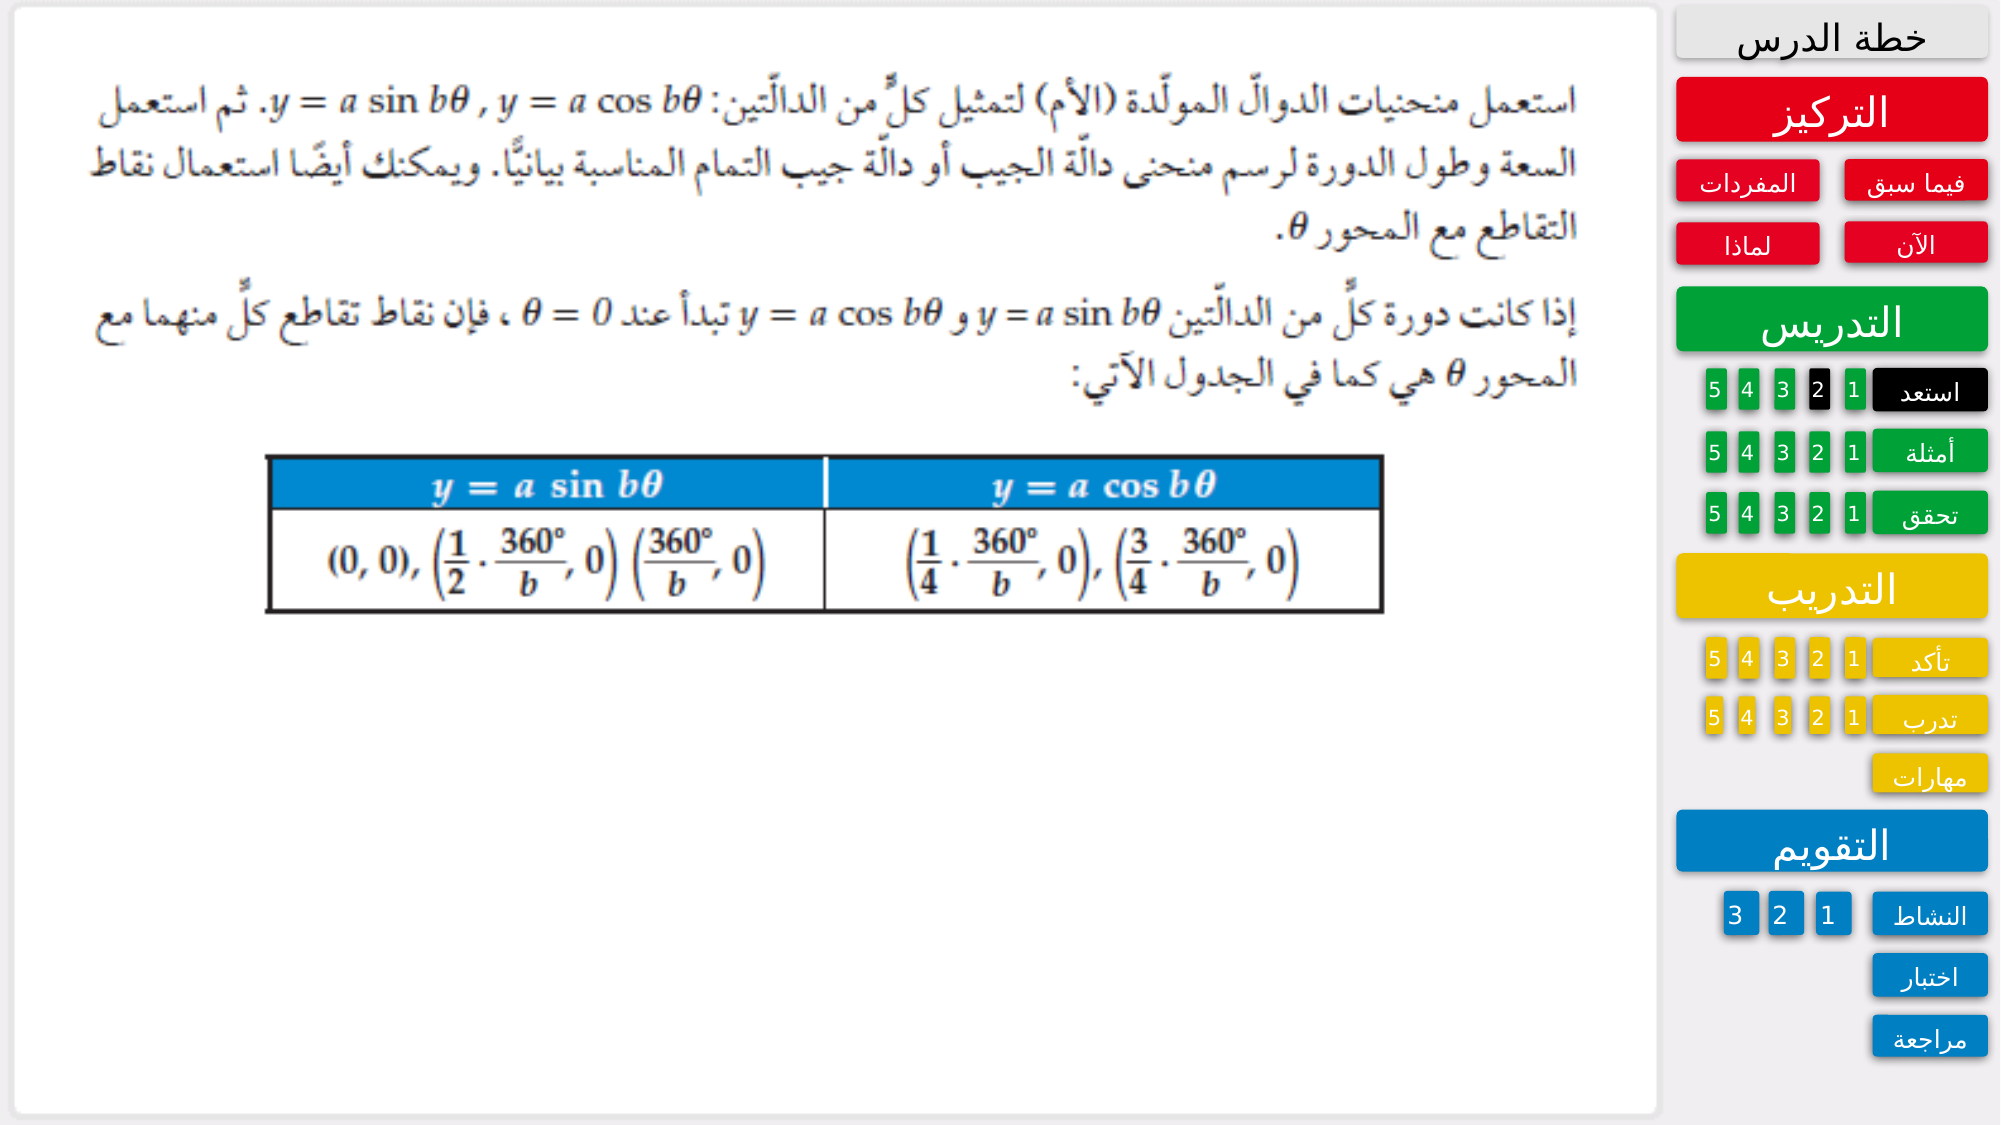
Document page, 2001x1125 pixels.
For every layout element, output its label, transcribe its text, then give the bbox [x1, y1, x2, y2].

picture [0, 0, 2001, 1125]
text_box خطة الدرس [1675, 4, 1990, 59]
text_box 3 [1774, 431, 1796, 473]
text_box تحقق [1872, 490, 1988, 535]
text_box تدرب [1872, 694, 1988, 735]
text_box فيما سبق [1844, 159, 1988, 201]
text_box 1 [1816, 891, 1852, 936]
text_box 2 [1809, 637, 1831, 679]
text_box 3 [1774, 637, 1796, 679]
text_box 1 [1845, 431, 1866, 473]
text_box التدريب [1675, 552, 1990, 620]
text_box 5 [1706, 431, 1727, 473]
text_box 1 [1845, 368, 1866, 410]
text_box التقويم [1675, 808, 1990, 873]
text_box 3 [1723, 890, 1760, 936]
text_box 4 [1738, 431, 1760, 473]
text_box التركيز [1675, 75, 1990, 143]
text_box 5 [1706, 696, 1724, 734]
text_box 2 [1809, 492, 1831, 534]
text_box 5 [1706, 368, 1727, 410]
text_box مراجعة [1872, 1014, 1988, 1057]
text_box 3 [1774, 492, 1796, 534]
text_box أمثلة [1872, 428, 1988, 473]
text_box 4 [1738, 492, 1760, 534]
text_box 1 [1845, 637, 1866, 679]
text_box 3 [1774, 368, 1796, 410]
text_box 5 [1706, 492, 1727, 534]
text_box استعد [1873, 367, 1988, 412]
text_box التدريس [1675, 285, 1990, 353]
text_box 4 [1738, 368, 1760, 410]
text_box 5 [1706, 637, 1727, 679]
text_box 2 [1809, 368, 1831, 410]
text_box 1 [1845, 696, 1866, 734]
text_box المفردات [1676, 159, 1820, 202]
text_box 2 [1809, 431, 1831, 473]
text_box 4 [1738, 637, 1760, 679]
text_box لماذا [1676, 222, 1820, 265]
text_box 3 [1774, 696, 1792, 734]
text_box 2 [1809, 696, 1831, 734]
text_box 2 [1768, 890, 1805, 936]
text_box 4 [1738, 696, 1756, 734]
text_box مهارات [1872, 753, 1988, 793]
text_box 1 [1845, 492, 1866, 534]
text_box اختبار [1872, 953, 1988, 997]
text_box تأكد [1873, 637, 1988, 678]
text_box الآن [1844, 221, 1988, 263]
text_box النشاط [1872, 891, 1988, 936]
